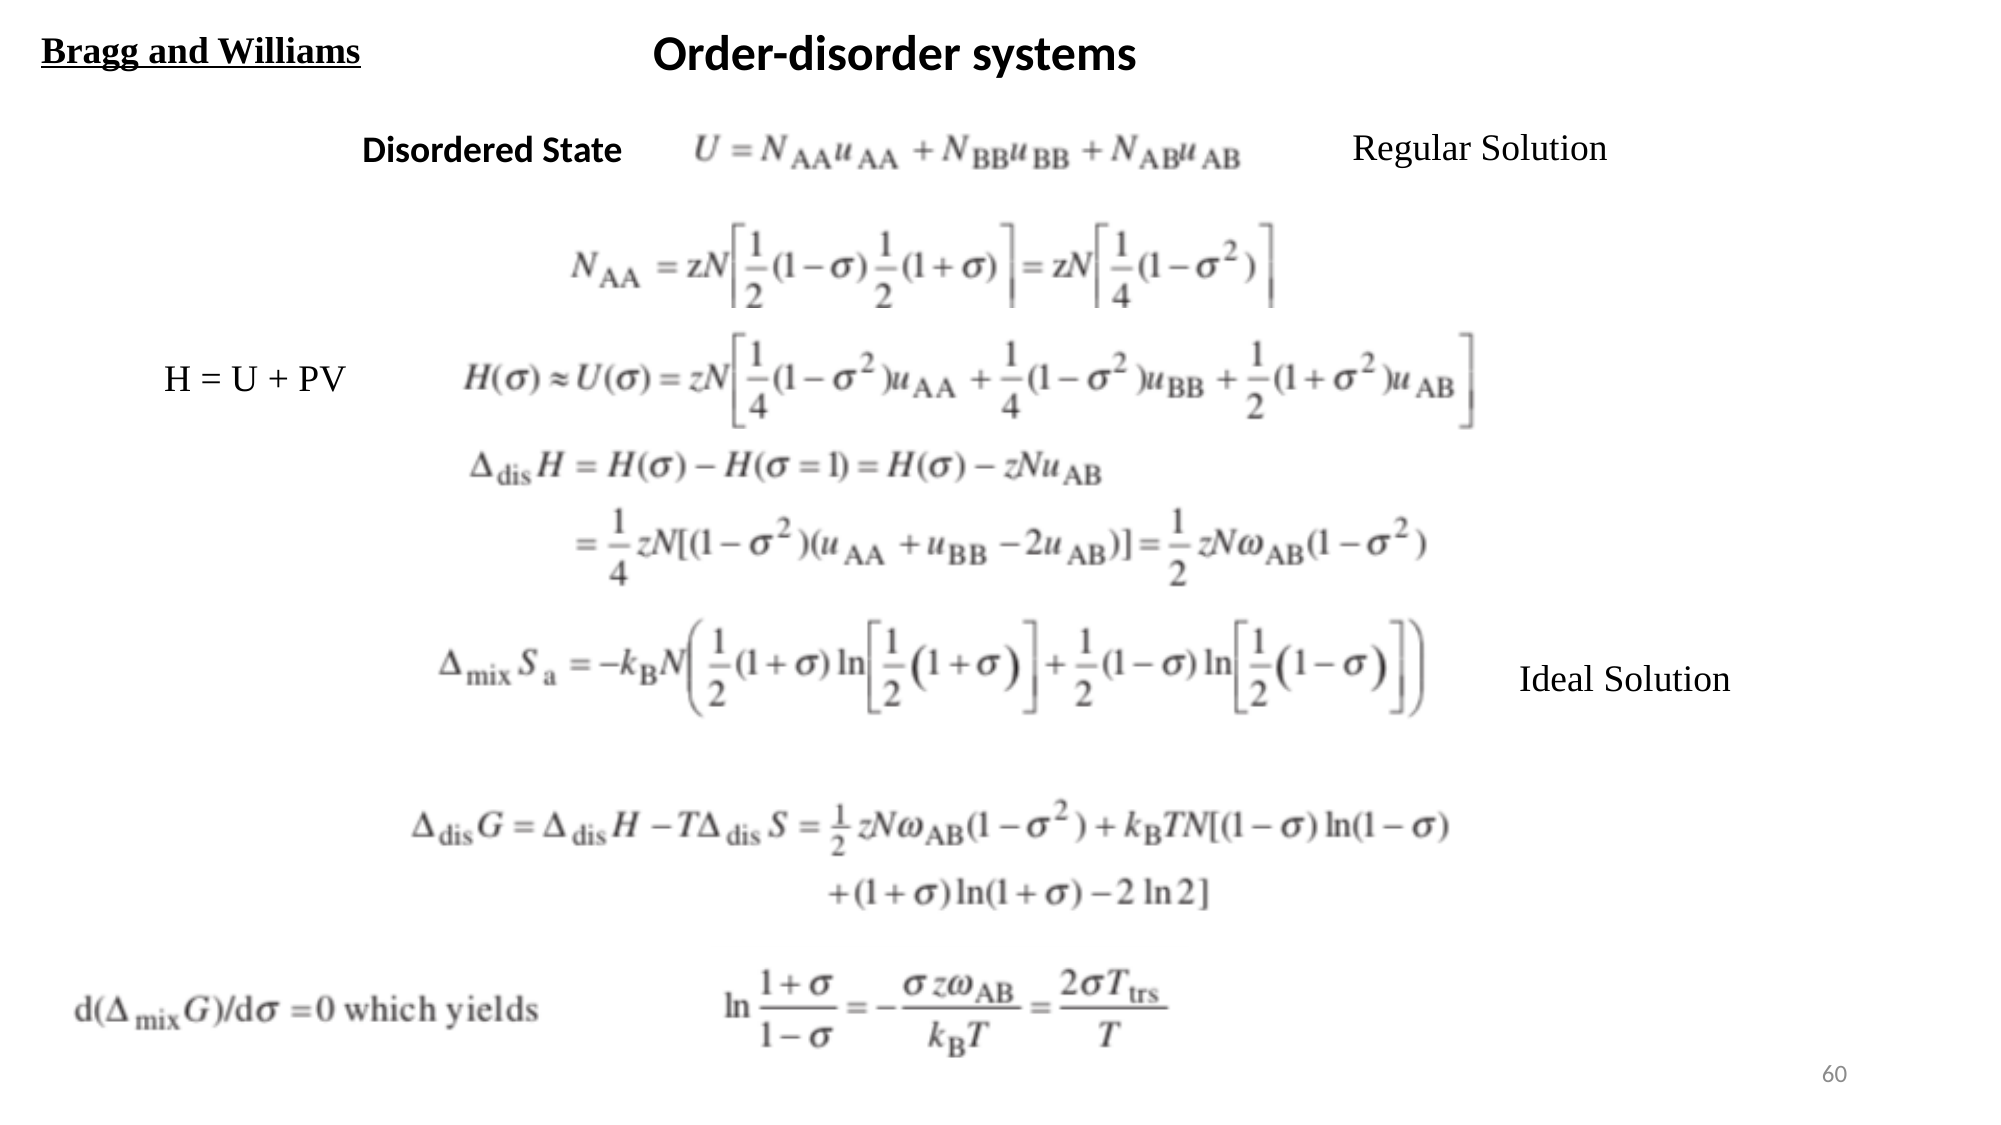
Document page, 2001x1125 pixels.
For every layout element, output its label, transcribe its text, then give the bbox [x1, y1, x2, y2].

text_box Disordered State [347, 117, 1620, 178]
picture [67, 986, 564, 1041]
picture [690, 130, 1253, 191]
picture [422, 612, 1437, 730]
text_box Bragg and Williams [26, 19, 387, 79]
picture [397, 766, 1462, 932]
slide_number 60 [1412, 1042, 1863, 1103]
text_box Order-disorder systems [638, 13, 1153, 89]
text_box Regular Solution [1337, 115, 1624, 176]
text_box H = U + PV [149, 346, 362, 407]
picture [711, 945, 1189, 1082]
text_box Ideal Solution [1504, 647, 1747, 707]
picture [451, 192, 1492, 597]
